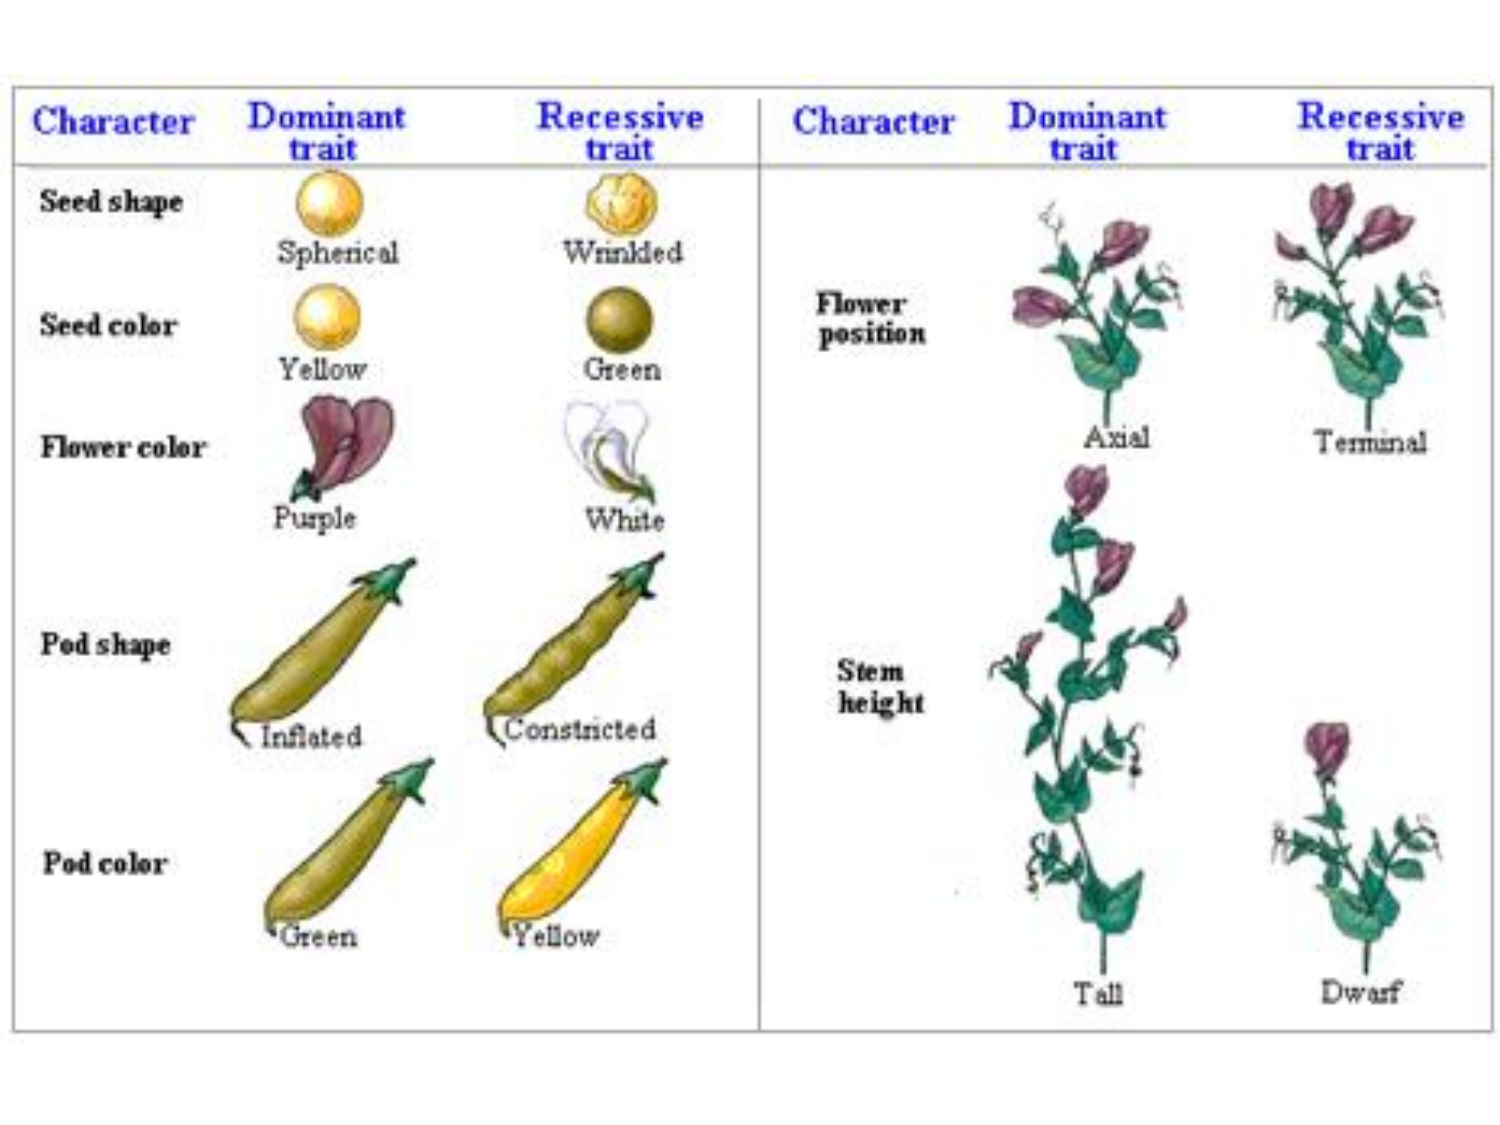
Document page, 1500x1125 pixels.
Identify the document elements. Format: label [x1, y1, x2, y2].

picture [0, 74, 1500, 1044]
